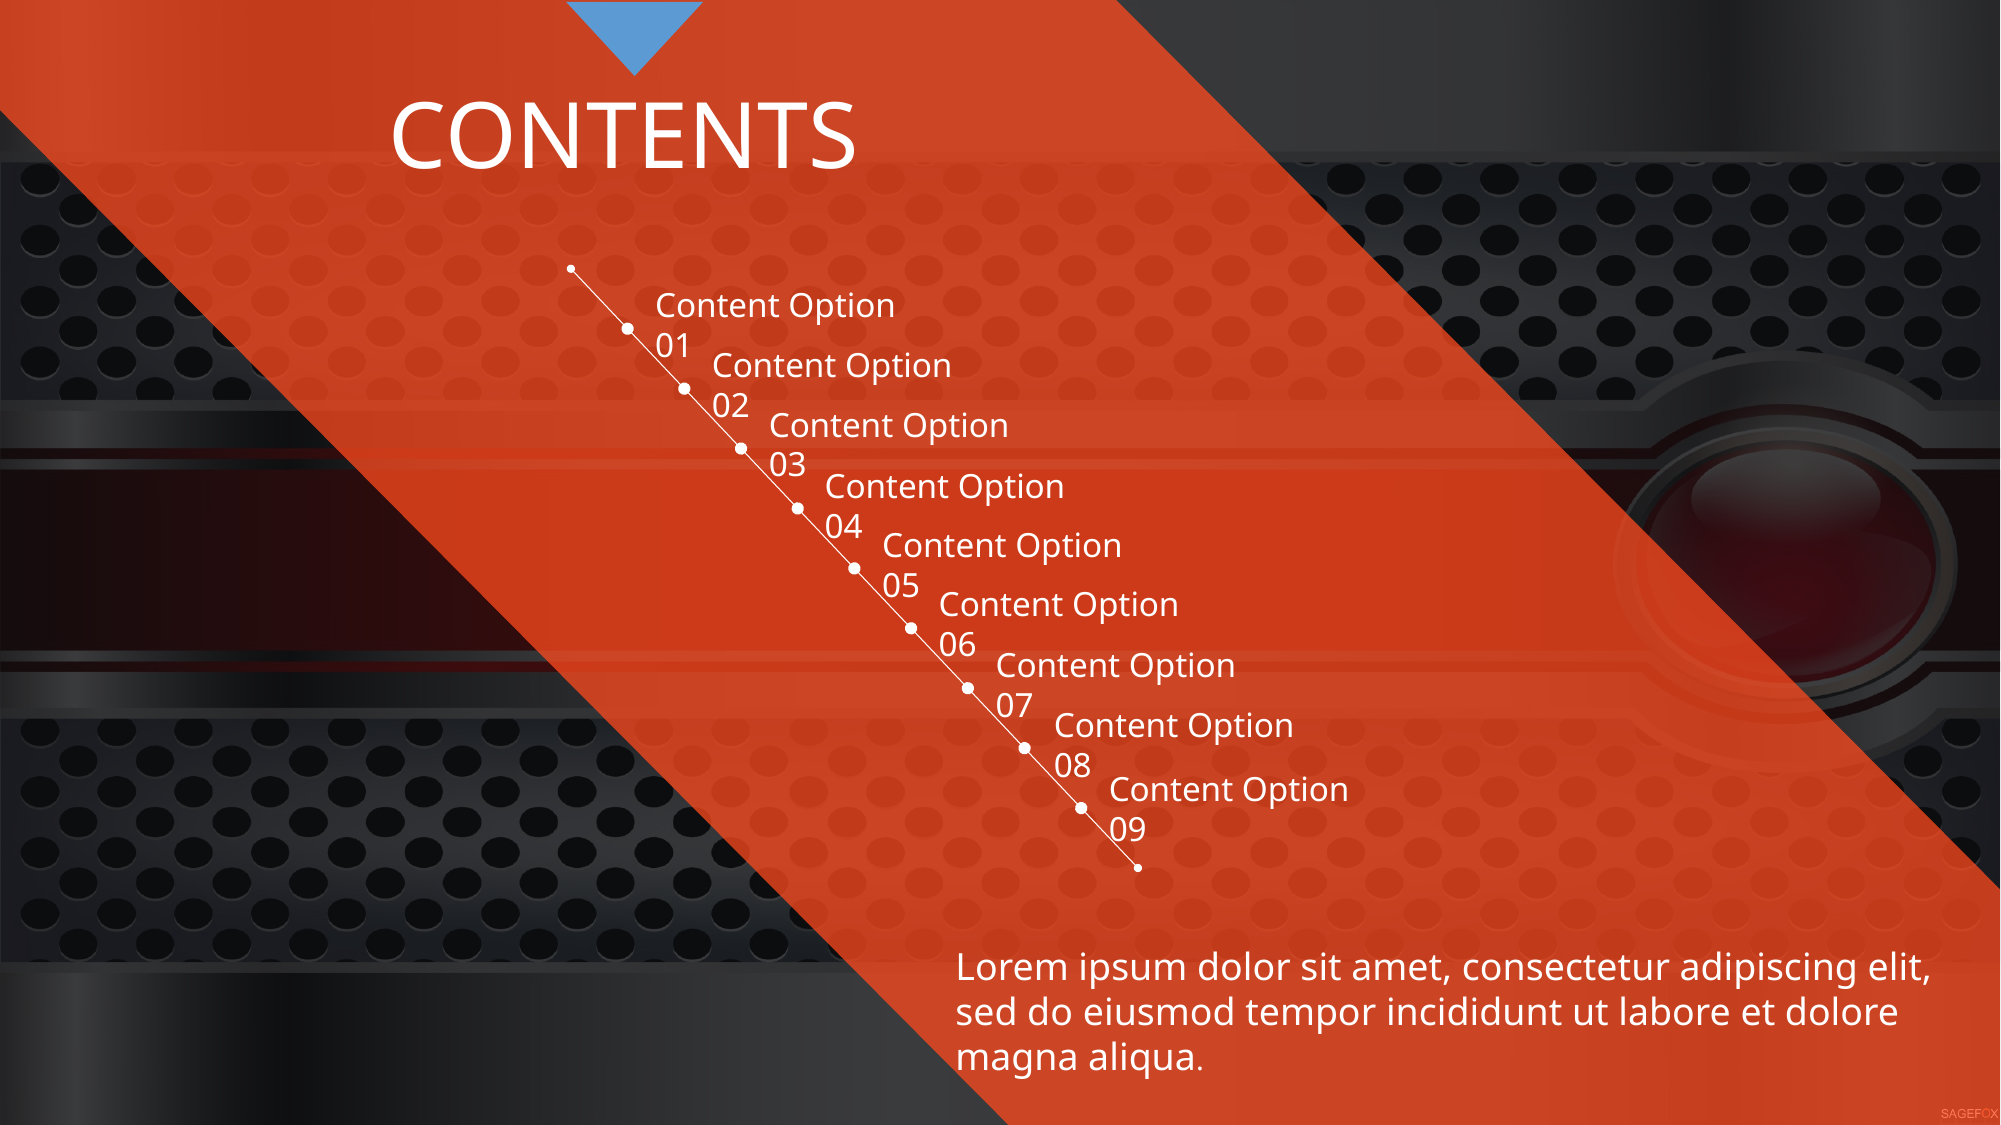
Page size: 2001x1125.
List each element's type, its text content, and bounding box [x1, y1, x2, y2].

text_box Content Option 02 [697, 336, 998, 432]
text_box Content Option 08 [1038, 696, 1339, 792]
text_box Content Option 03 [753, 396, 1054, 491]
text_box Content Option 01 [640, 277, 941, 372]
text_box Content Option 04 [809, 458, 1110, 553]
text_box Content Option 07 [980, 636, 1281, 732]
text_box CONTENTS [324, 69, 924, 194]
text_box Content Option 09 [1093, 761, 1394, 856]
text_box [0, 0, 2000, 1058]
text_box Content Option 05 [867, 517, 1168, 612]
text_box Content Option 06 [924, 576, 1224, 671]
text_box [563, 0, 706, 78]
text_box [967, 1085, 2000, 1125]
text_box Lorem ipsum dolor sit amet, consectetur adipiscing elit, sed do eiusmod tempor incididunt ut labore et dolore magna aliqua. [940, 935, 2000, 1085]
